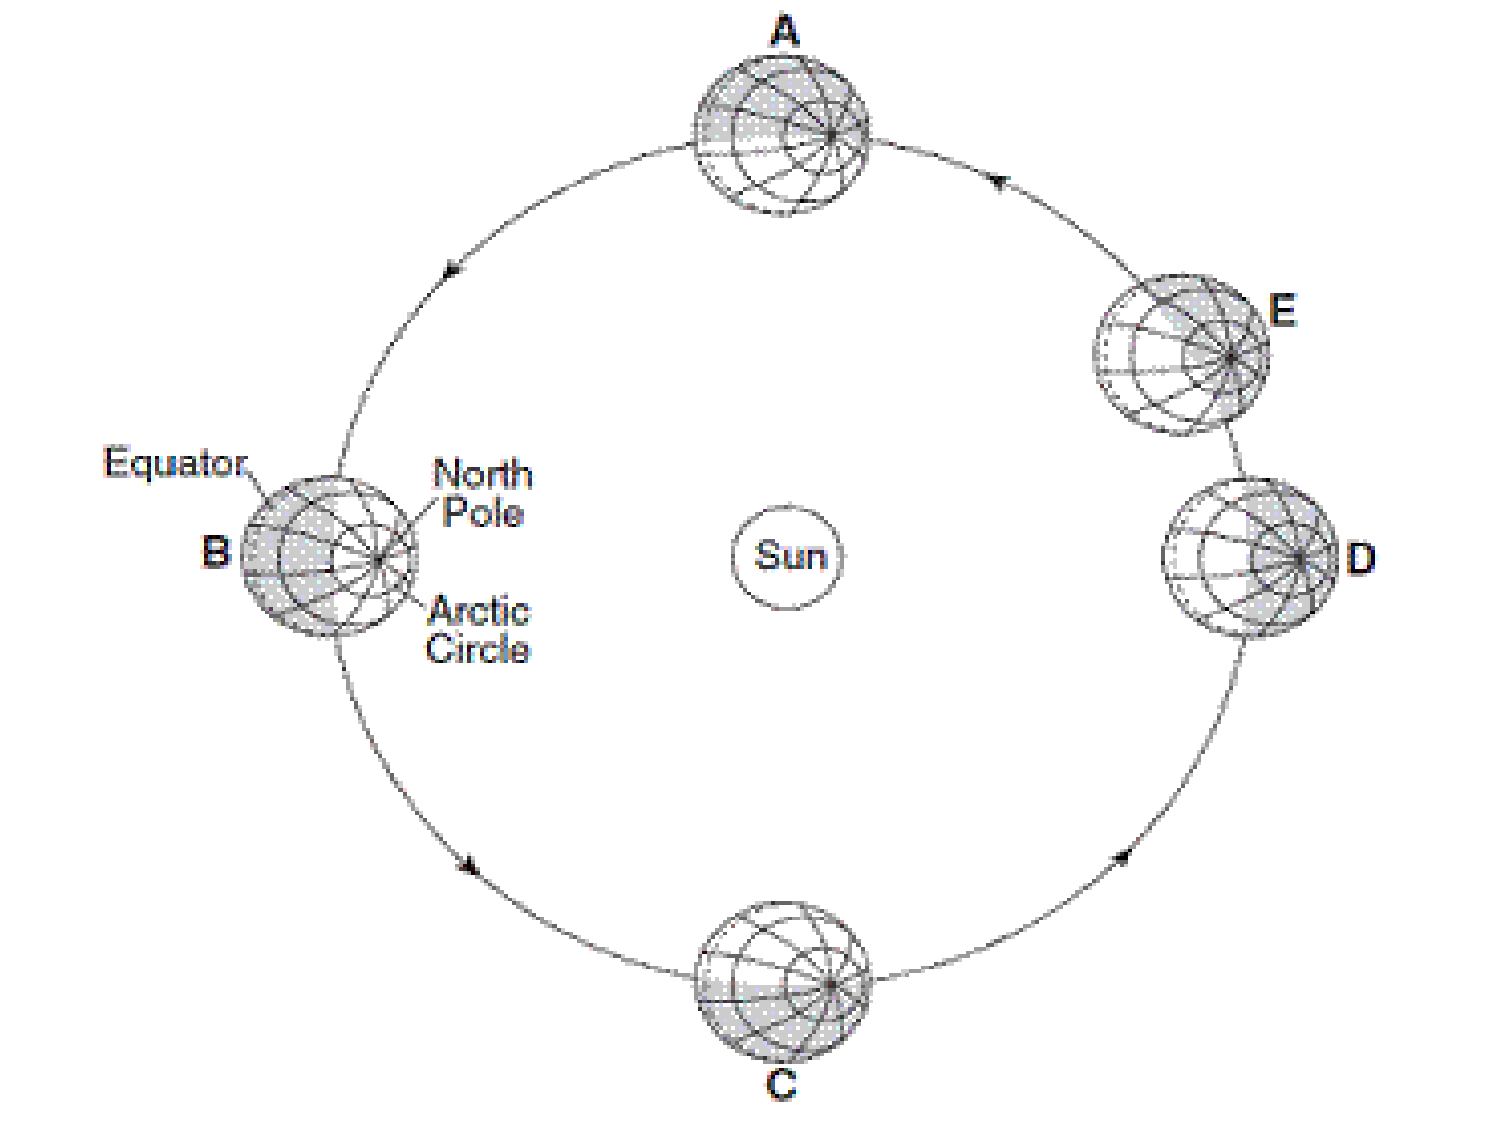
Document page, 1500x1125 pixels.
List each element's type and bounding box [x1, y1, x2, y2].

picture [99, 0, 1388, 1106]
